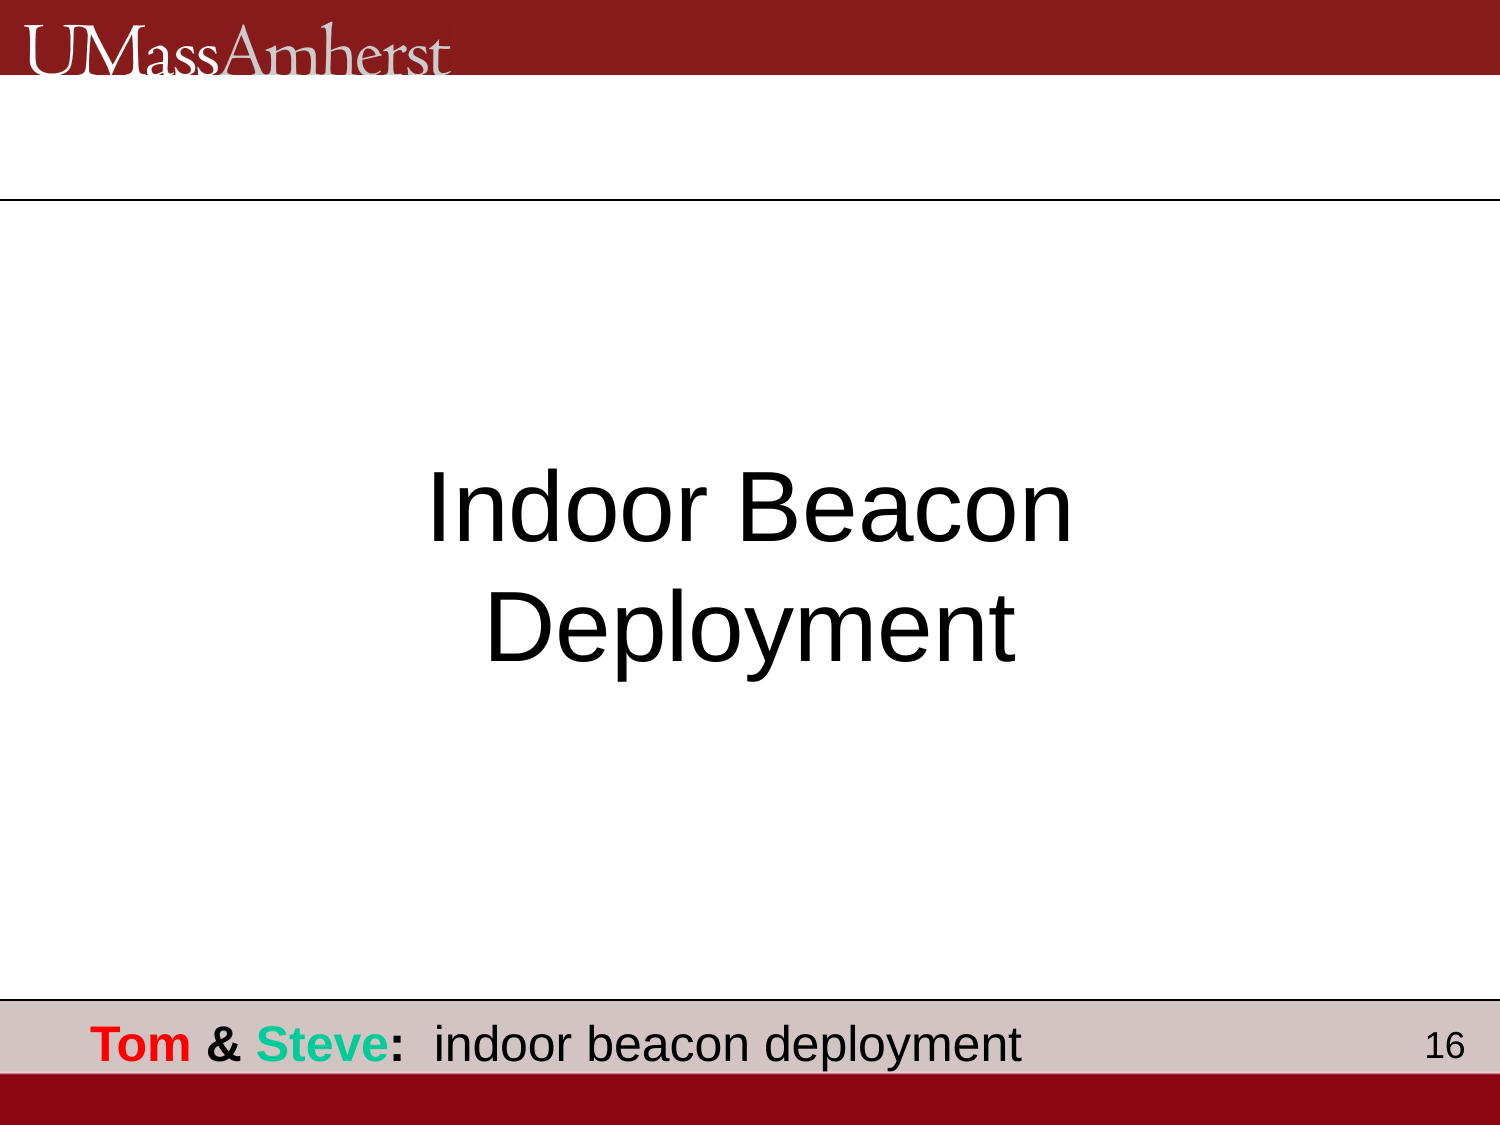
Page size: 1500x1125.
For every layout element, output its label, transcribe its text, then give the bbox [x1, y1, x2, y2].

text_box Tom & Steve: indoor beacon deployment [75, 1006, 1409, 1077]
picture [0, 0, 1500, 75]
text_box Indoor Beacon Deployment [369, 426, 1131, 699]
text_box 16 [1409, 1006, 1486, 1077]
picture [0, 1001, 1500, 1125]
